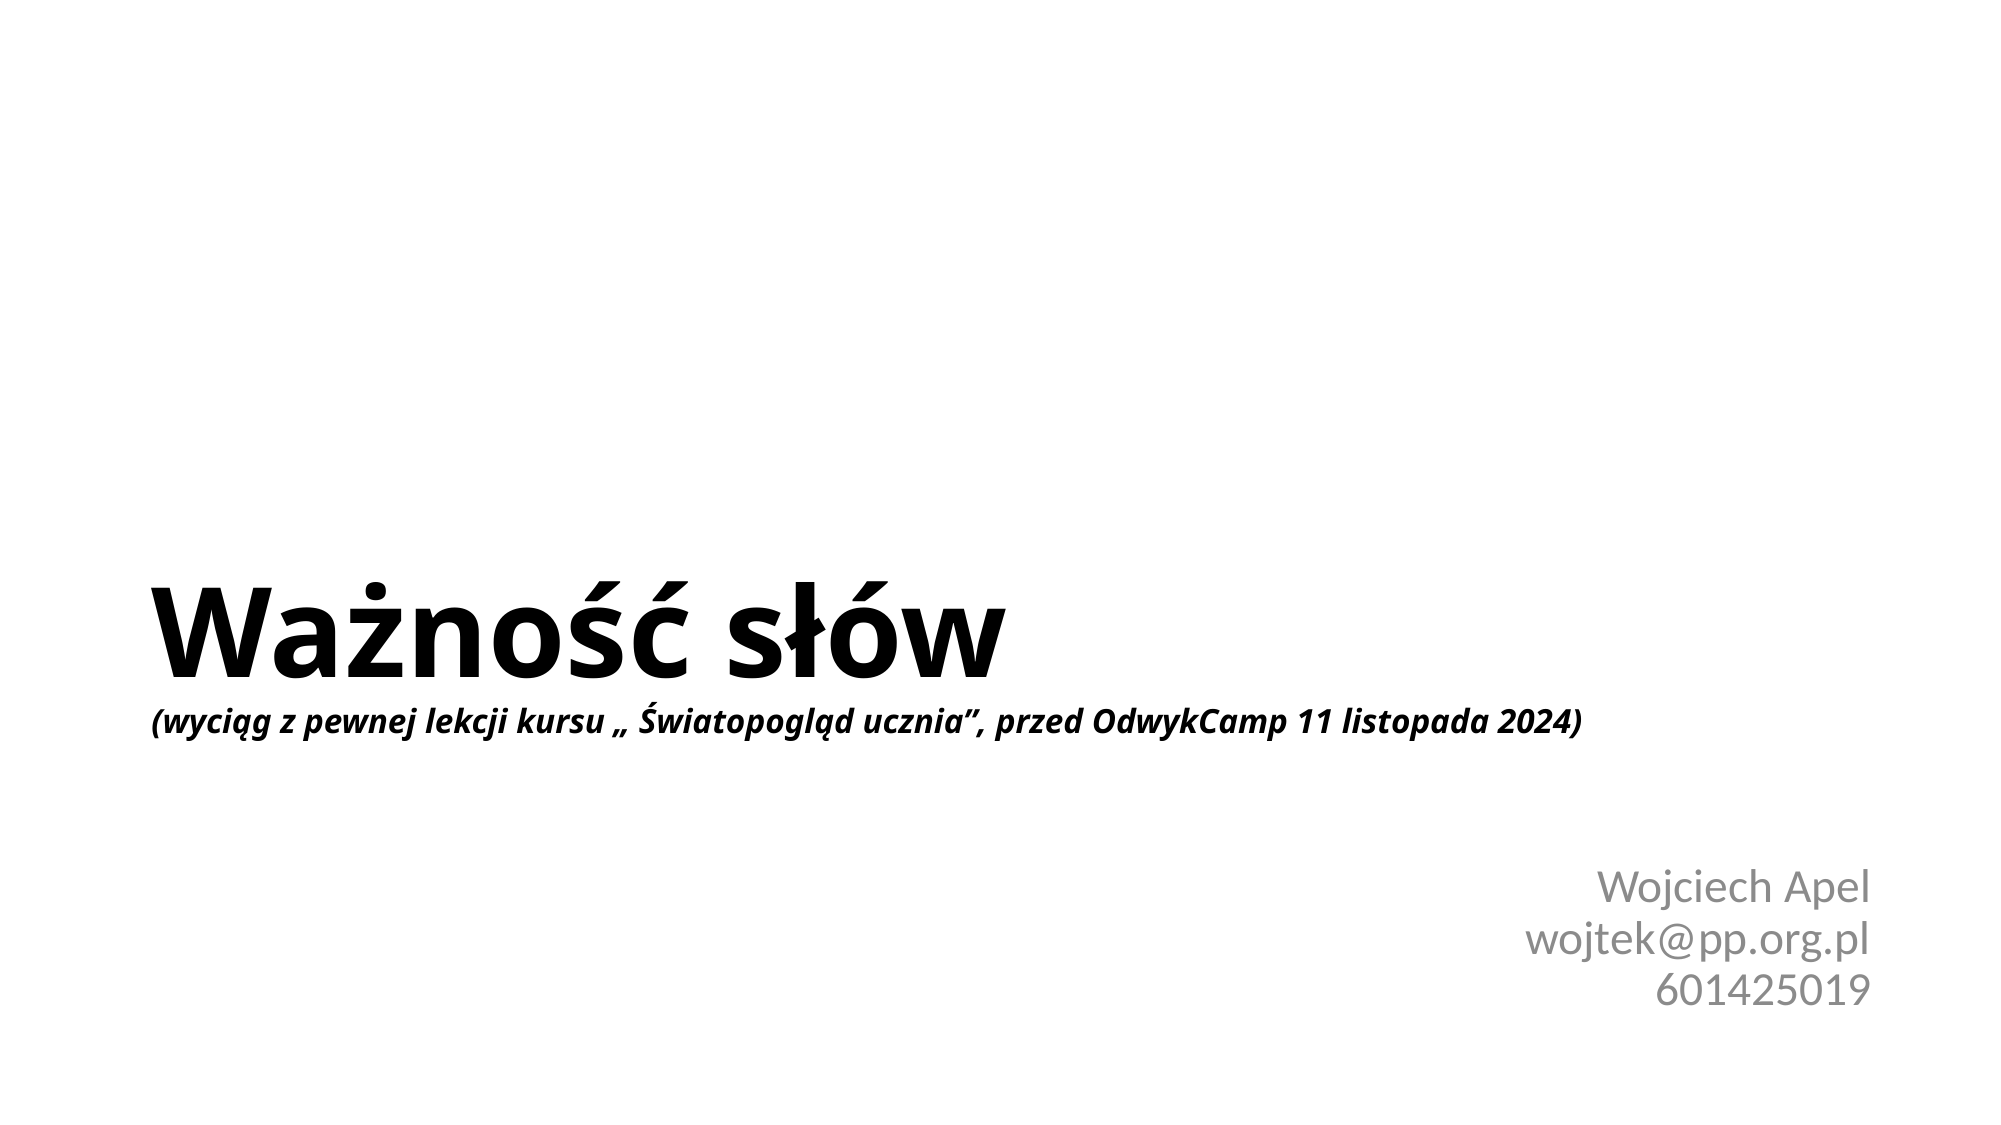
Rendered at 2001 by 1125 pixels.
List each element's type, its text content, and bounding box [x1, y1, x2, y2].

text_box Wojciech Apel wojtek@pp.org.pl 601425019 [161, 777, 1887, 1024]
title Ważność słów (wyciąg z pewnej lekcji kursu „ Światopogląd ucznia”, przed OdwykCamp 11 listopada 2024) [136, 280, 1862, 749]
